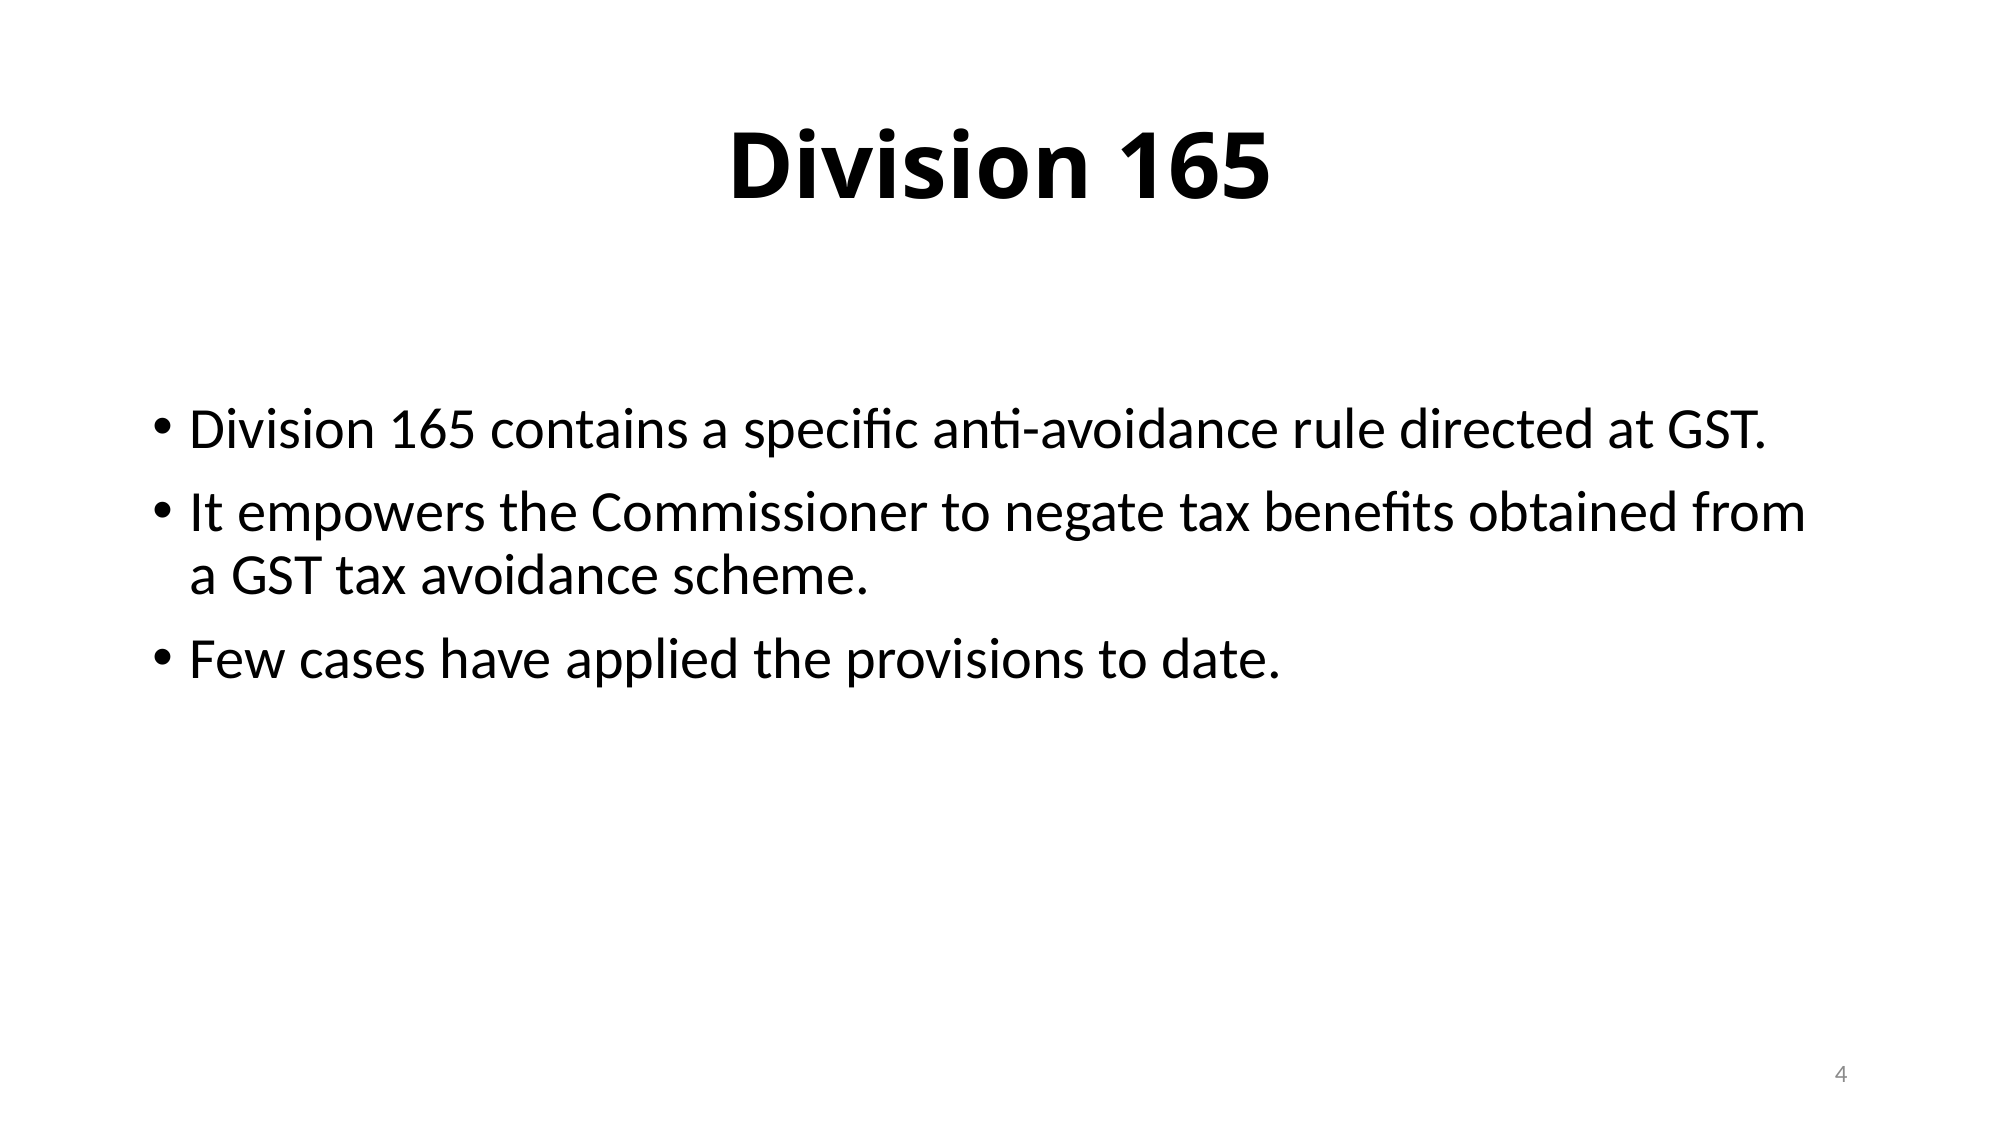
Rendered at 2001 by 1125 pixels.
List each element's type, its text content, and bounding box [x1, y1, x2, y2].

title Division 165 [137, 59, 1863, 278]
slide_number 4 [1412, 1042, 1863, 1103]
list Division 165 contains a specific anti-avoidance rule directed at GST. It empowers the Commissioner to negate tax benefits obtained from a GST tax avoidance scheme. Few cases have applied the provisions to date. [137, 299, 1863, 1014]
